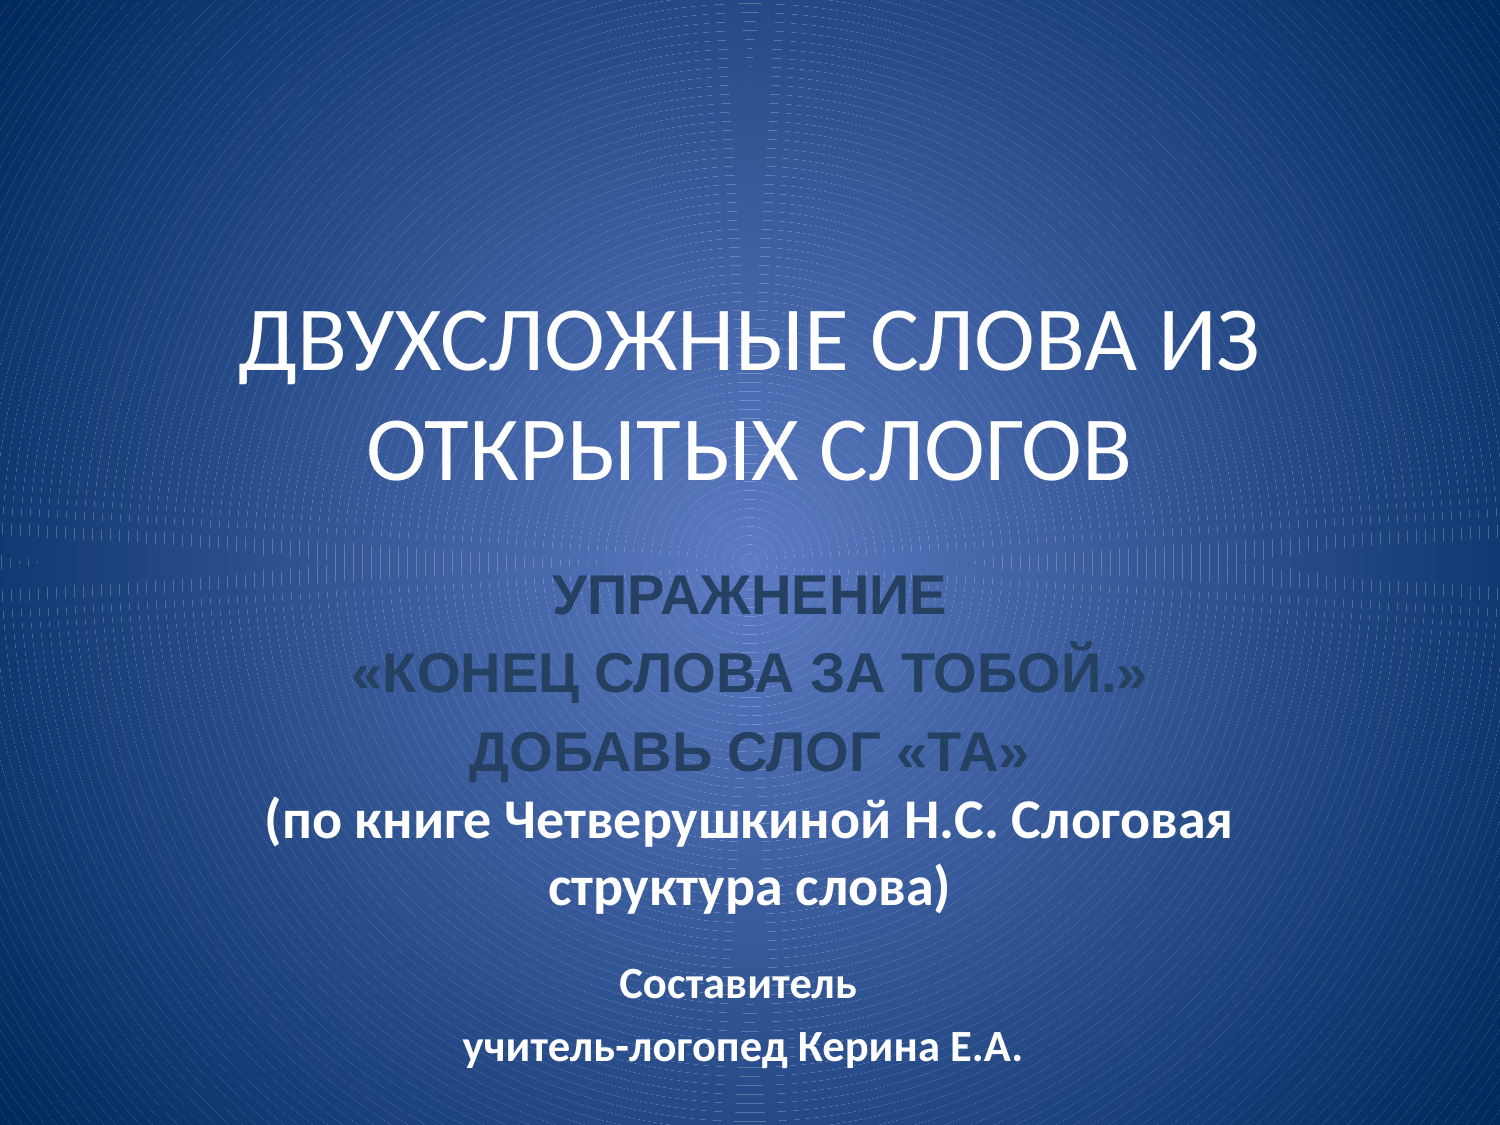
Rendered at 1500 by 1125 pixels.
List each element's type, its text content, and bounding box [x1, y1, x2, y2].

subtitle УПРАЖНЕНИЕ «КОНЕЦ СЛОВА ЗА ТОБОЙ.» ДОБАВЬ СЛОГ «ТА» (по книге Четверушкиной Н.С. Слоговая структура слова) [225, 550, 1275, 925]
text_box Составитель учитель-логопед Керина Е.А. [218, 893, 1269, 1079]
title ДВУХСЛОЖНЫЕ СЛОВА ИЗ ОТКРЫТЫХ СЛОГОВ [112, 187, 1388, 591]
